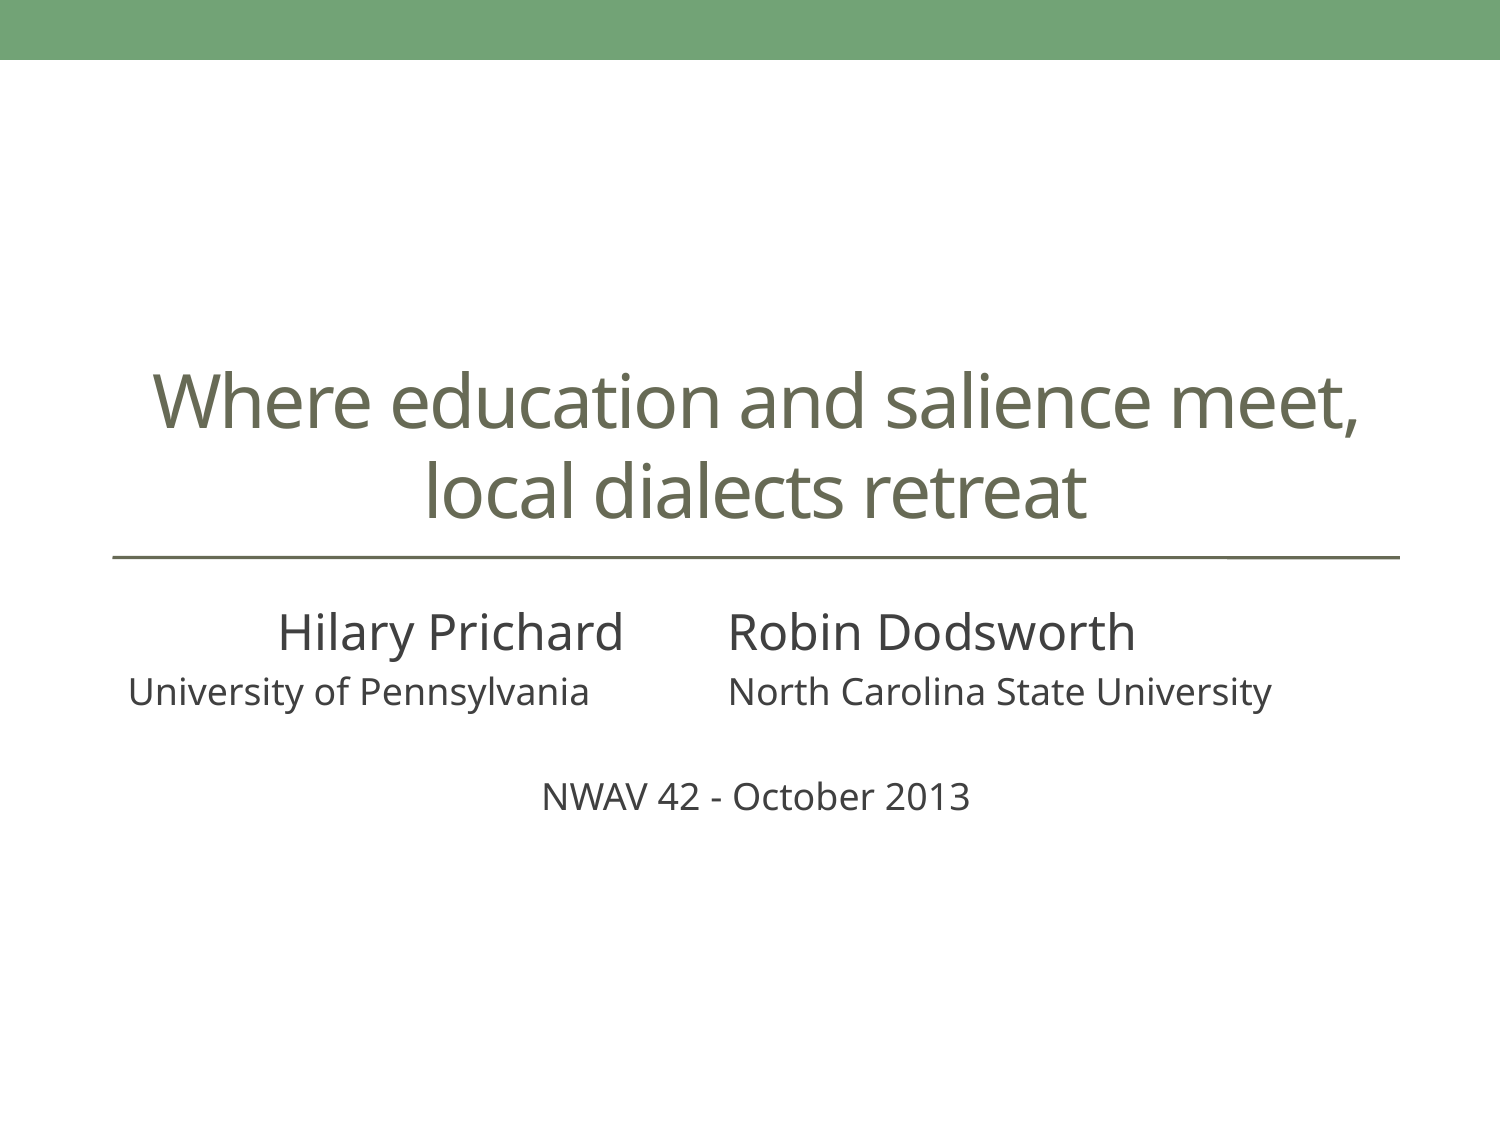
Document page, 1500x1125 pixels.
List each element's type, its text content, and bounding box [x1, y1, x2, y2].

subtitle Hilary Prichard Robin Dodsworth University of Pennsylvania North Carolina State University NWAV 42 - October 2013 [112, 592, 1400, 911]
title Where education and salience meet, local dialects retreat [112, 224, 1400, 542]
